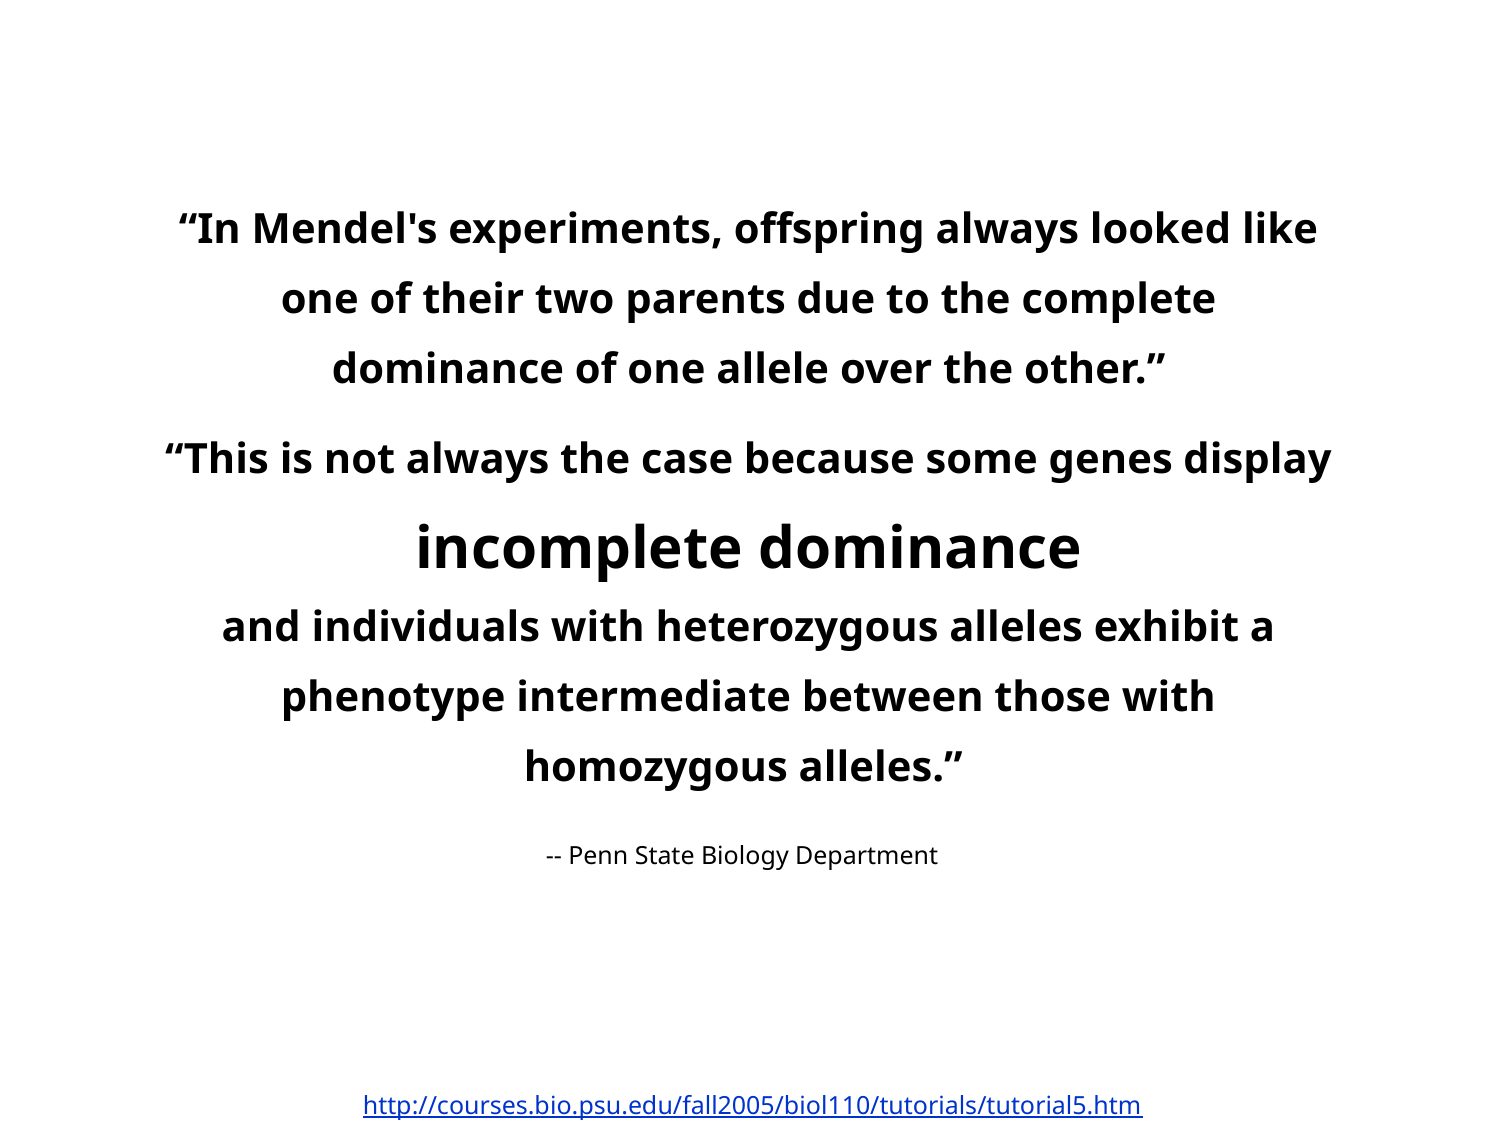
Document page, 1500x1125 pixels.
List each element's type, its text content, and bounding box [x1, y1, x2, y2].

text_box “In Mendel's experiments, offspring always looked like one of their two parents due to the complete dominance of one allele over the other.” “This is not always the case because some genes display incomplete dominance and individuals with heterozygous alleles exhibit a phenotype intermediate between those with homozygous alleles.” -- Penn State Biology Department [147, 174, 1350, 882]
text_box http://courses.bio.psu.edu/fall2005/biol110/tutorials/tutorial5.htm [43, 1064, 1463, 1125]
